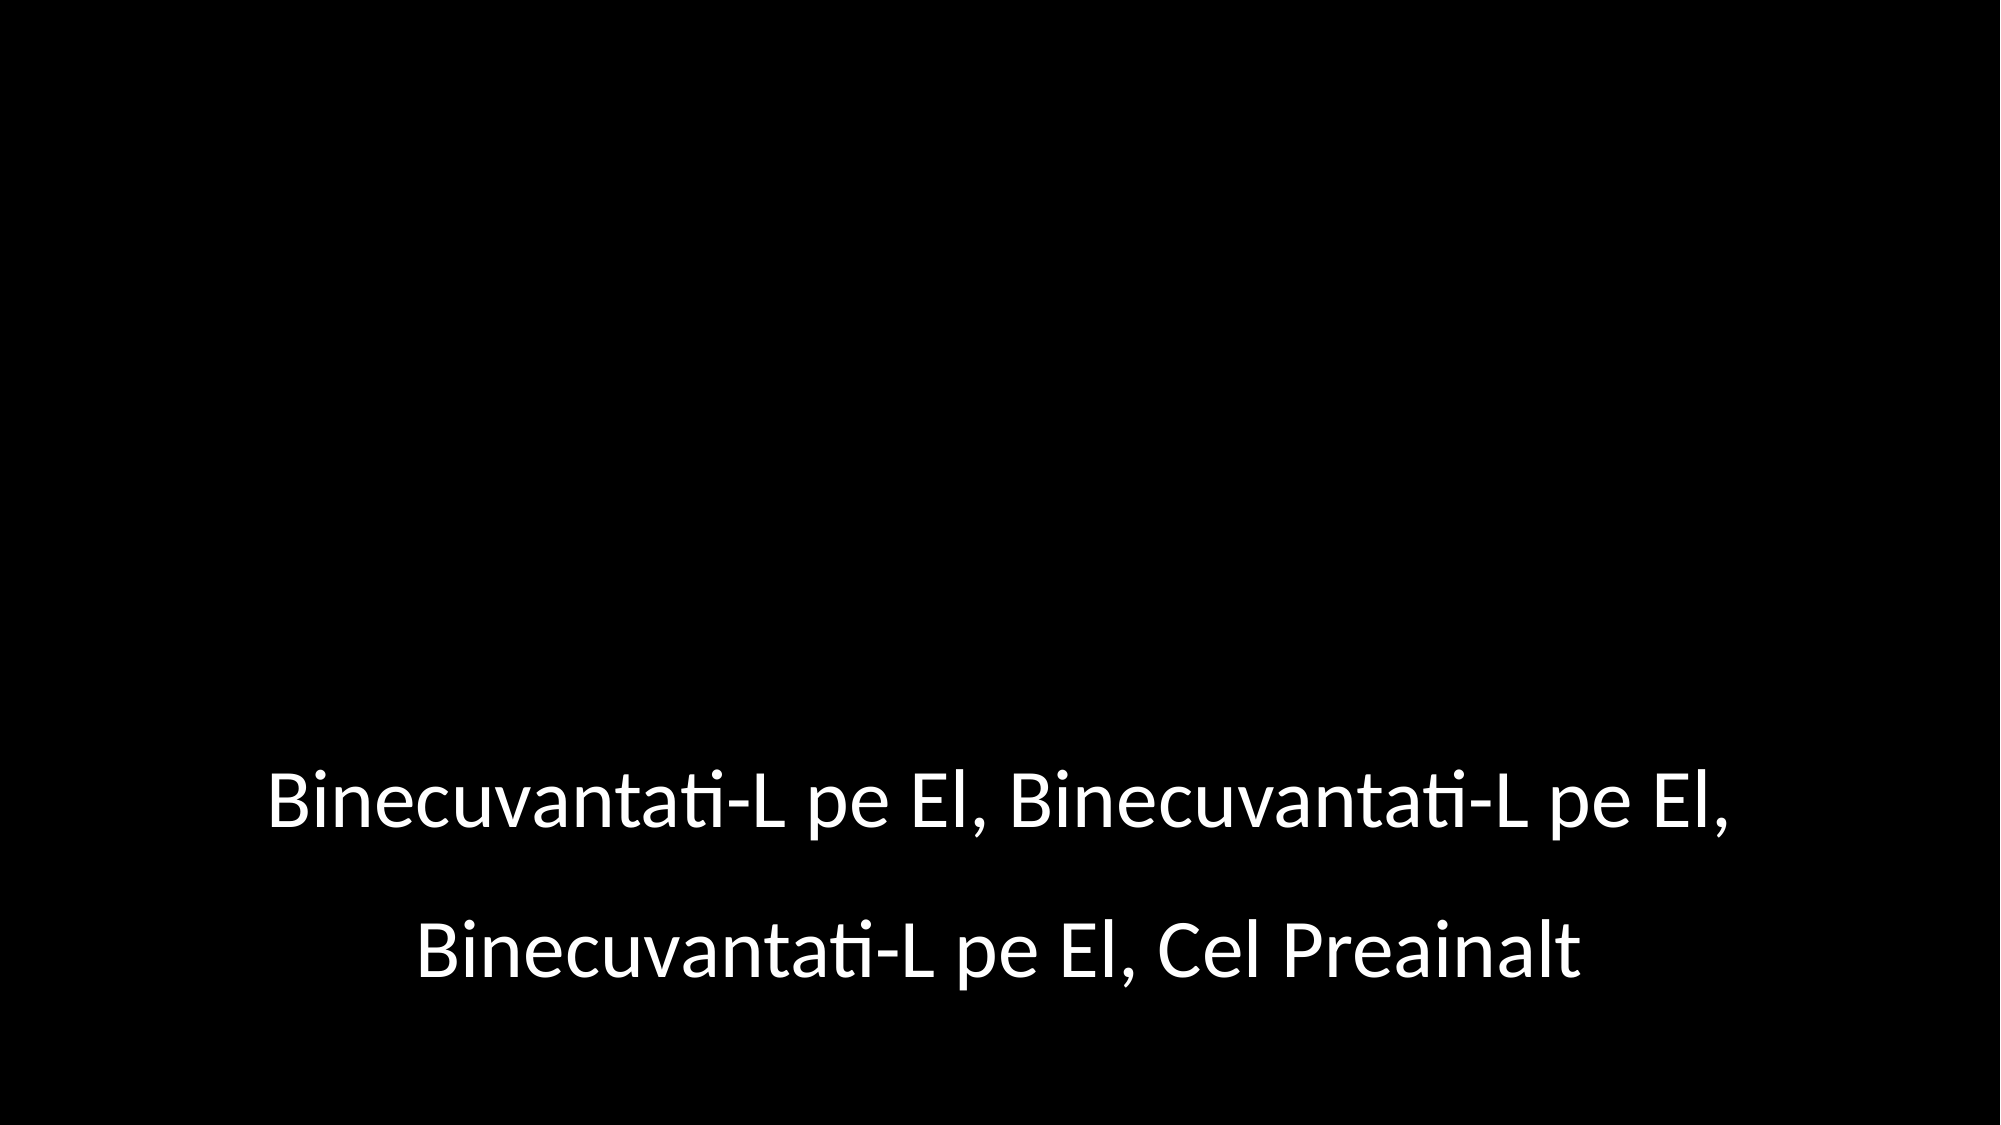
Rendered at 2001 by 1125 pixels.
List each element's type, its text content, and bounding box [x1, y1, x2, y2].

subtitle Binecuvantati-L pe El, Binecuvantati-L pe El, Binecuvantati-L pe El, Cel Preainalt [0, 562, 2000, 1125]
